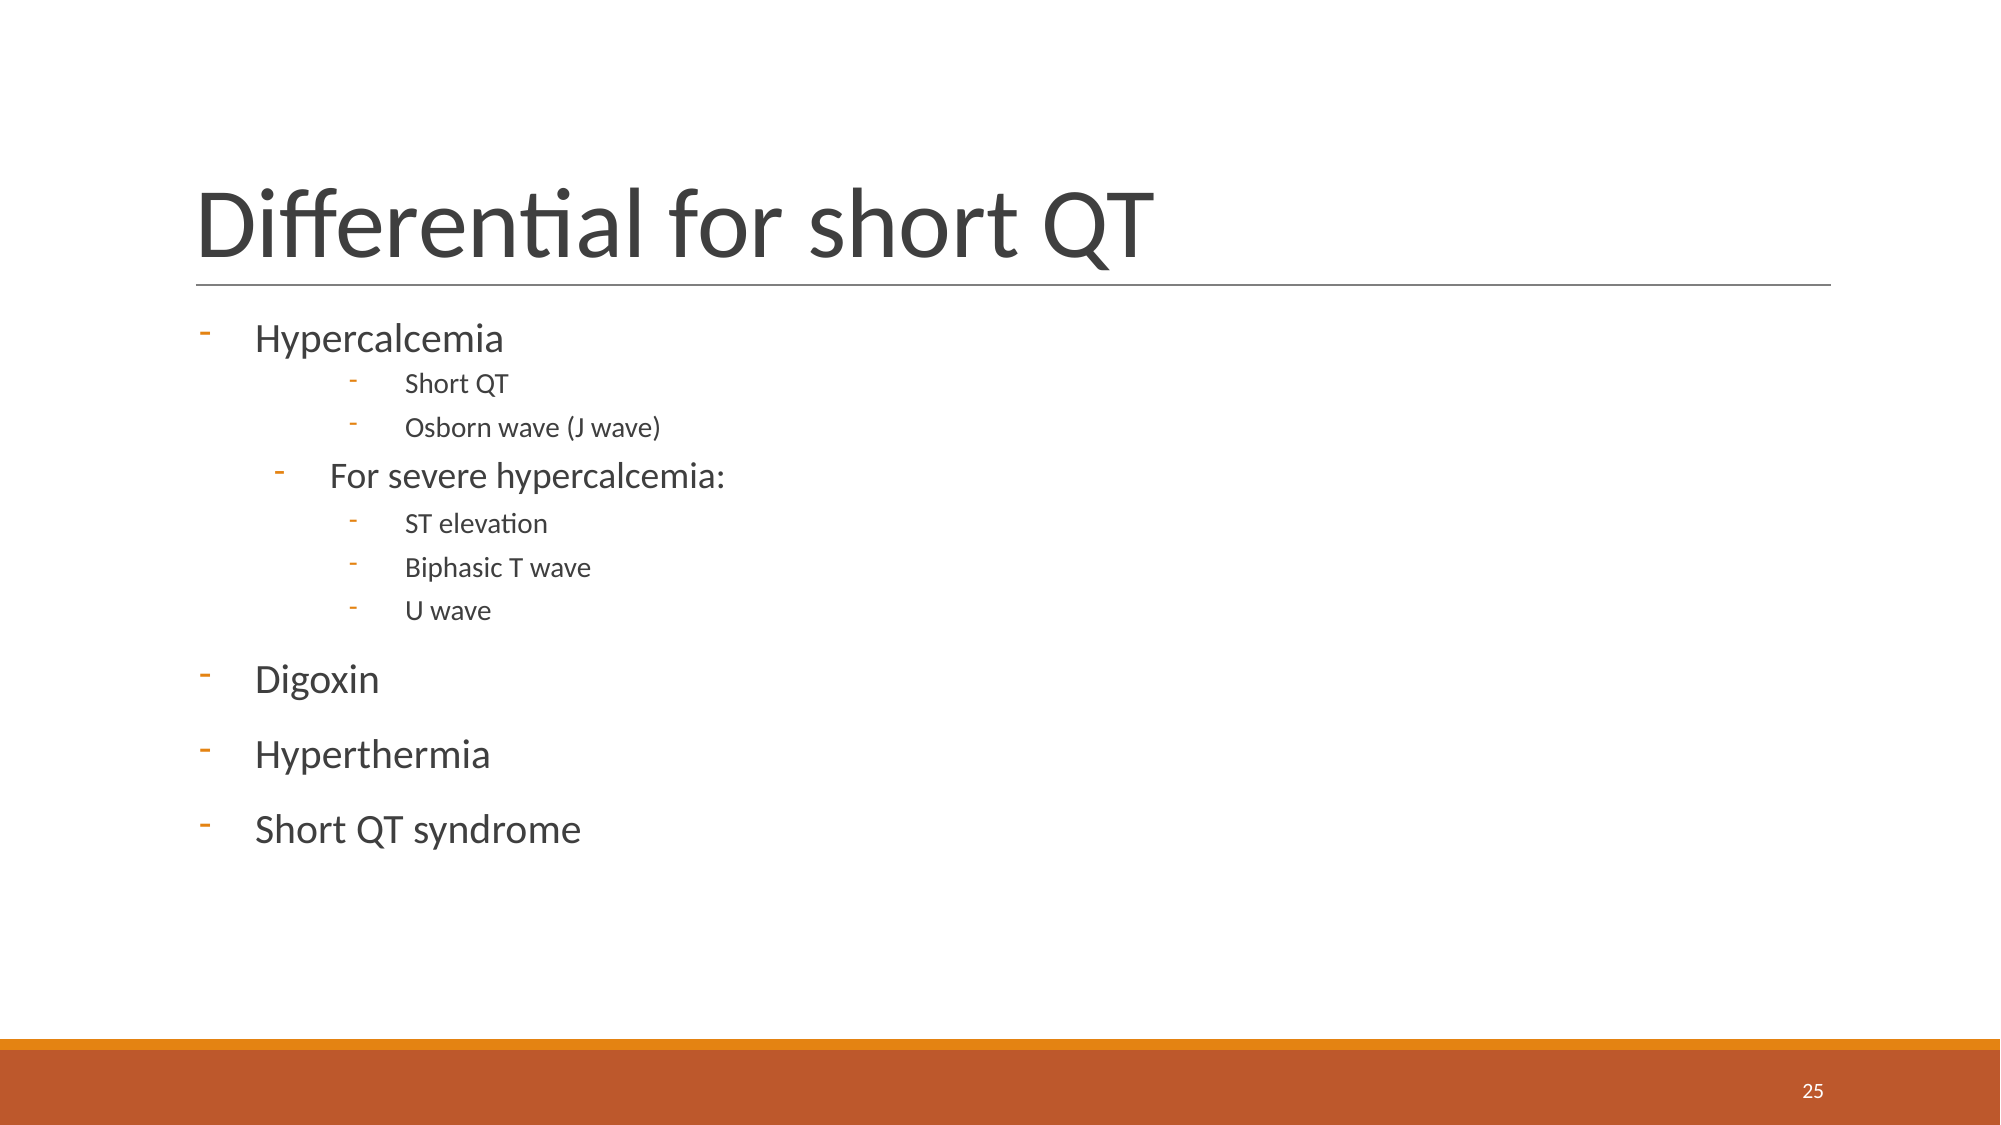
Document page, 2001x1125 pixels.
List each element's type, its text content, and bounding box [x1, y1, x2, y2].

slide_number ‹#› [1624, 1059, 1840, 1120]
title Differential for short QT [180, 47, 1830, 285]
list Hypercalcemia Short QT Osborn wave (J wave) For severe hypercalcemia: ST elevation Biphasic T wave U wave Digoxin Hyperthermia Short QT syndrome [180, 302, 1830, 963]
